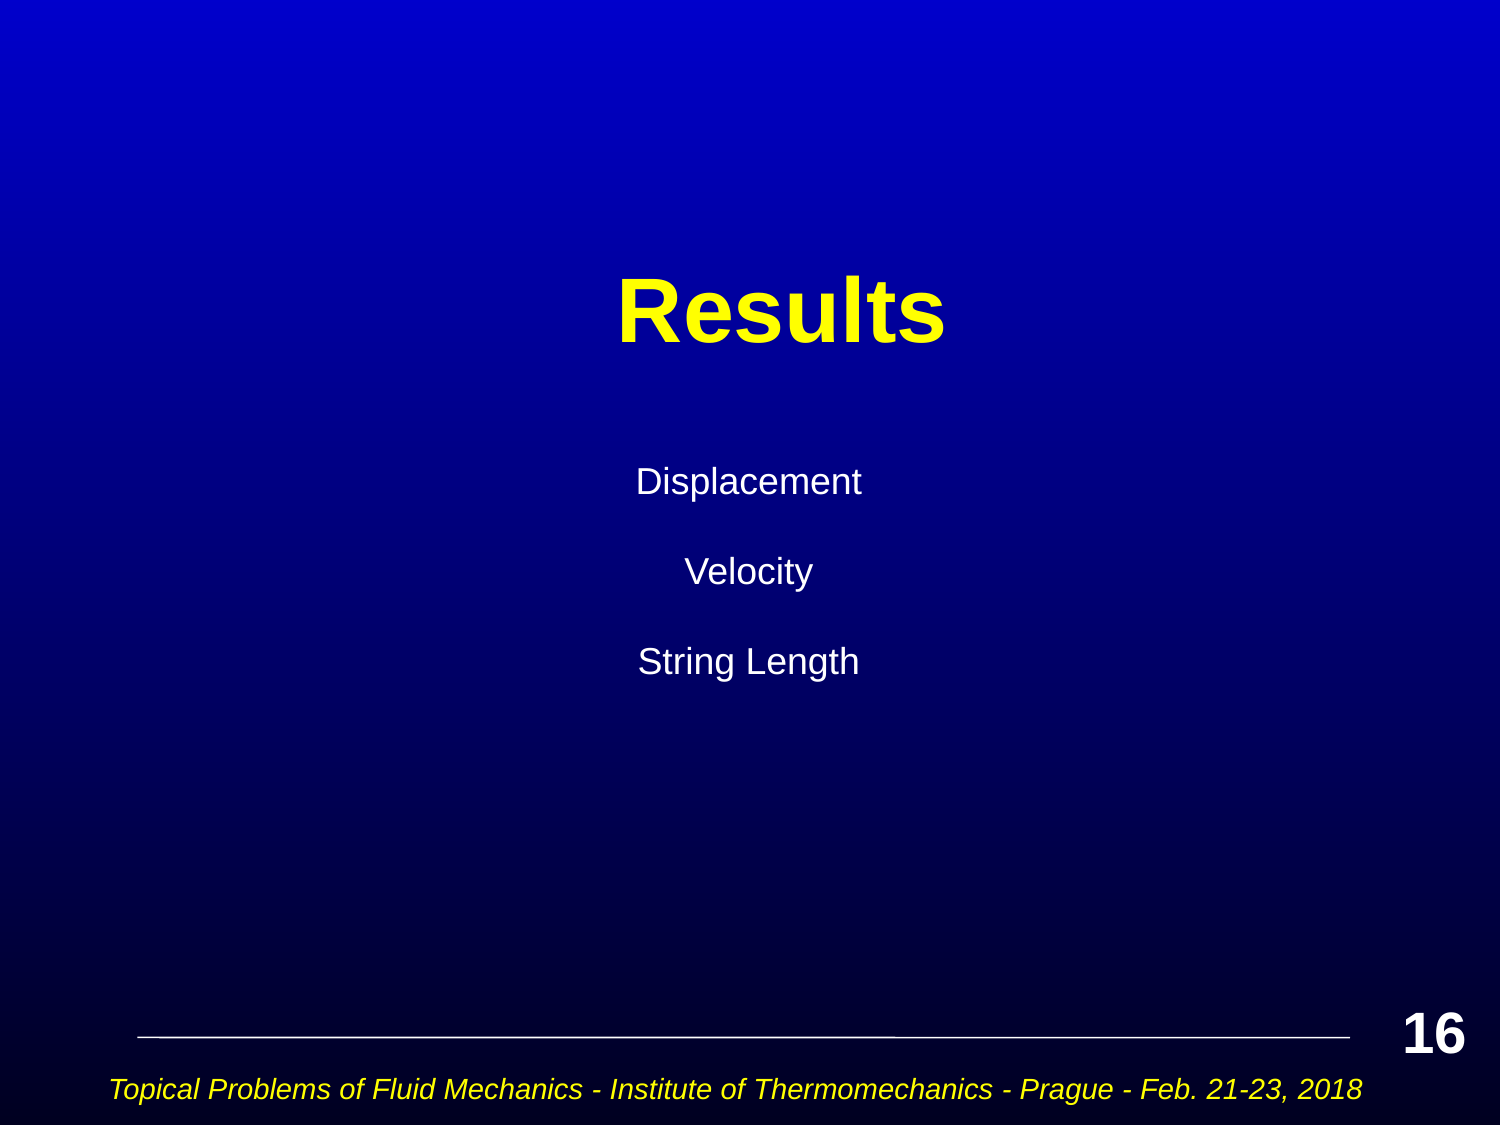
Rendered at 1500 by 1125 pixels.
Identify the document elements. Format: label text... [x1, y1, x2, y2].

title Results [144, 212, 1420, 400]
text_box Displacement Velocity String Length [73, 449, 1424, 690]
text_box 16 [1387, 987, 1500, 1073]
footer Topical Problems of Fluid Mechanics - Institute of Thermomechanics - Prague - Feb. 21-23, 2018 [92, 1062, 1405, 1125]
